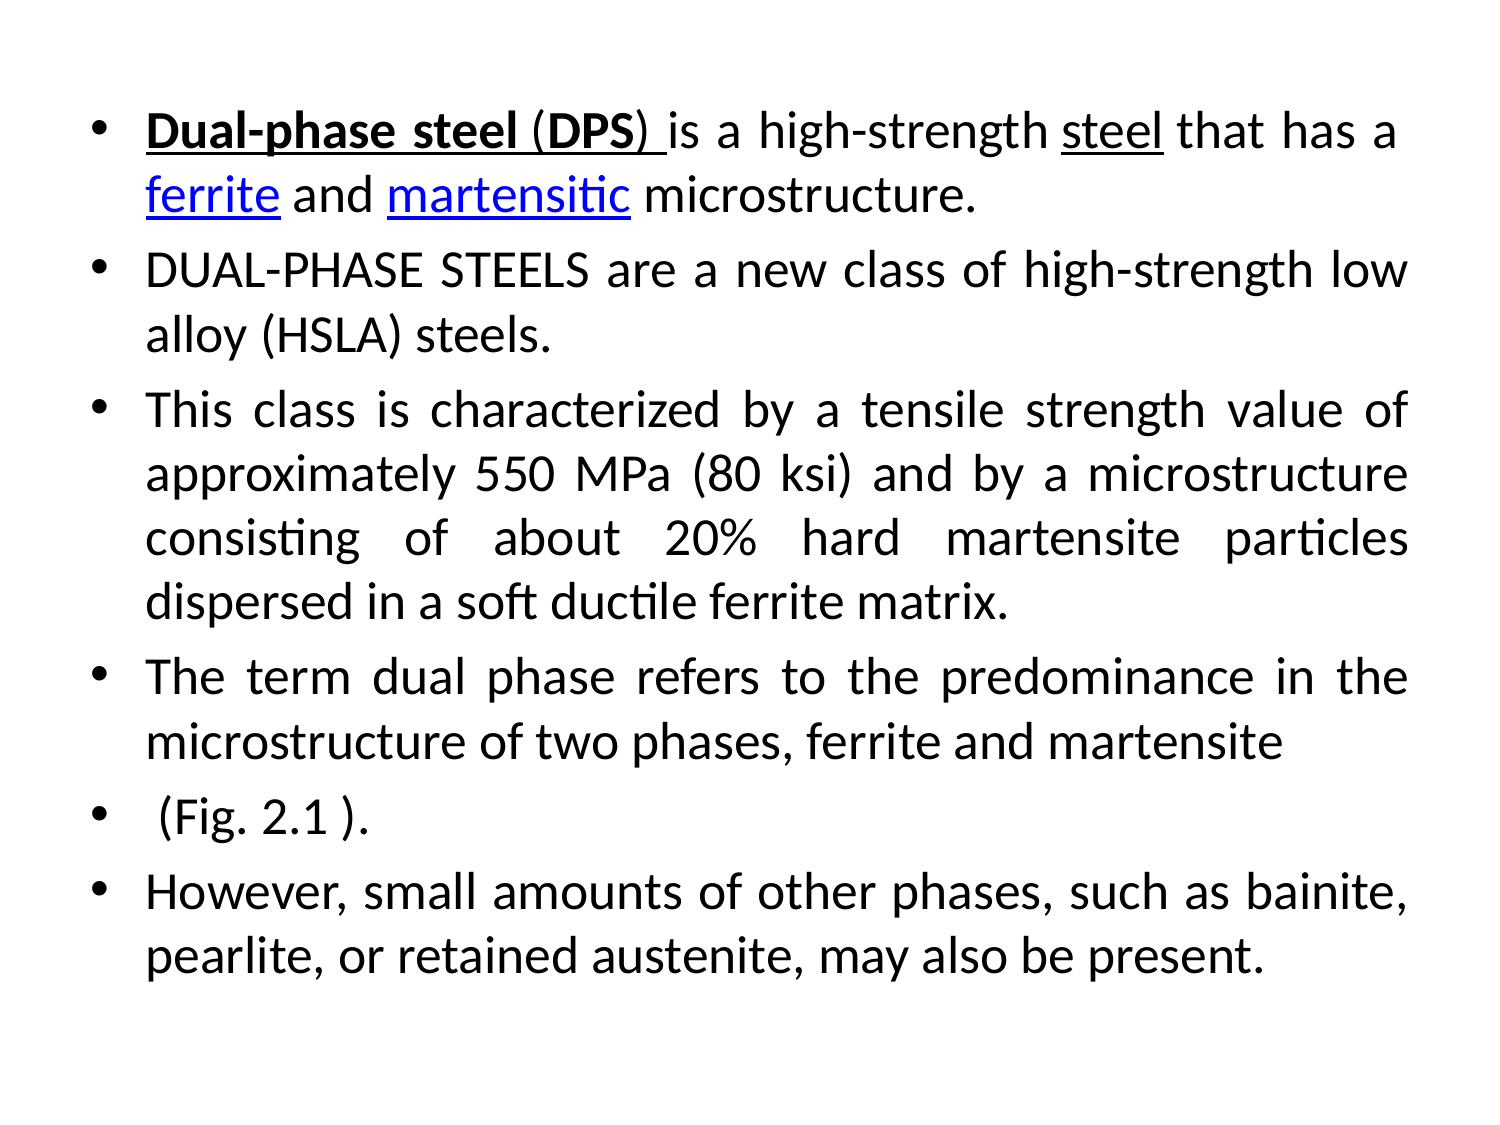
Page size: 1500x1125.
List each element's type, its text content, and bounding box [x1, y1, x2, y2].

list Dual-phase steel (DPS) is a high-strength steel that has a ferrite and martensitic microstructure. DUAL-PHASE STEELS are a new class of high-strength low alloy (HSLA) steels. This class is characterized by a tensile strength value of approximately 550 MPa (80 ksi) and by a microstructure consisting of about 20% hard martensite particles dispersed in a soft ductile ferrite matrix. The term dual phase refers to the predominance in the microstructure of two phases, ferrite and martensite (Fig. 2.1 ). However, small amounts of other phases, such as bainite, pearlite, or retained austenite, may also be present. [75, 87, 1425, 1005]
